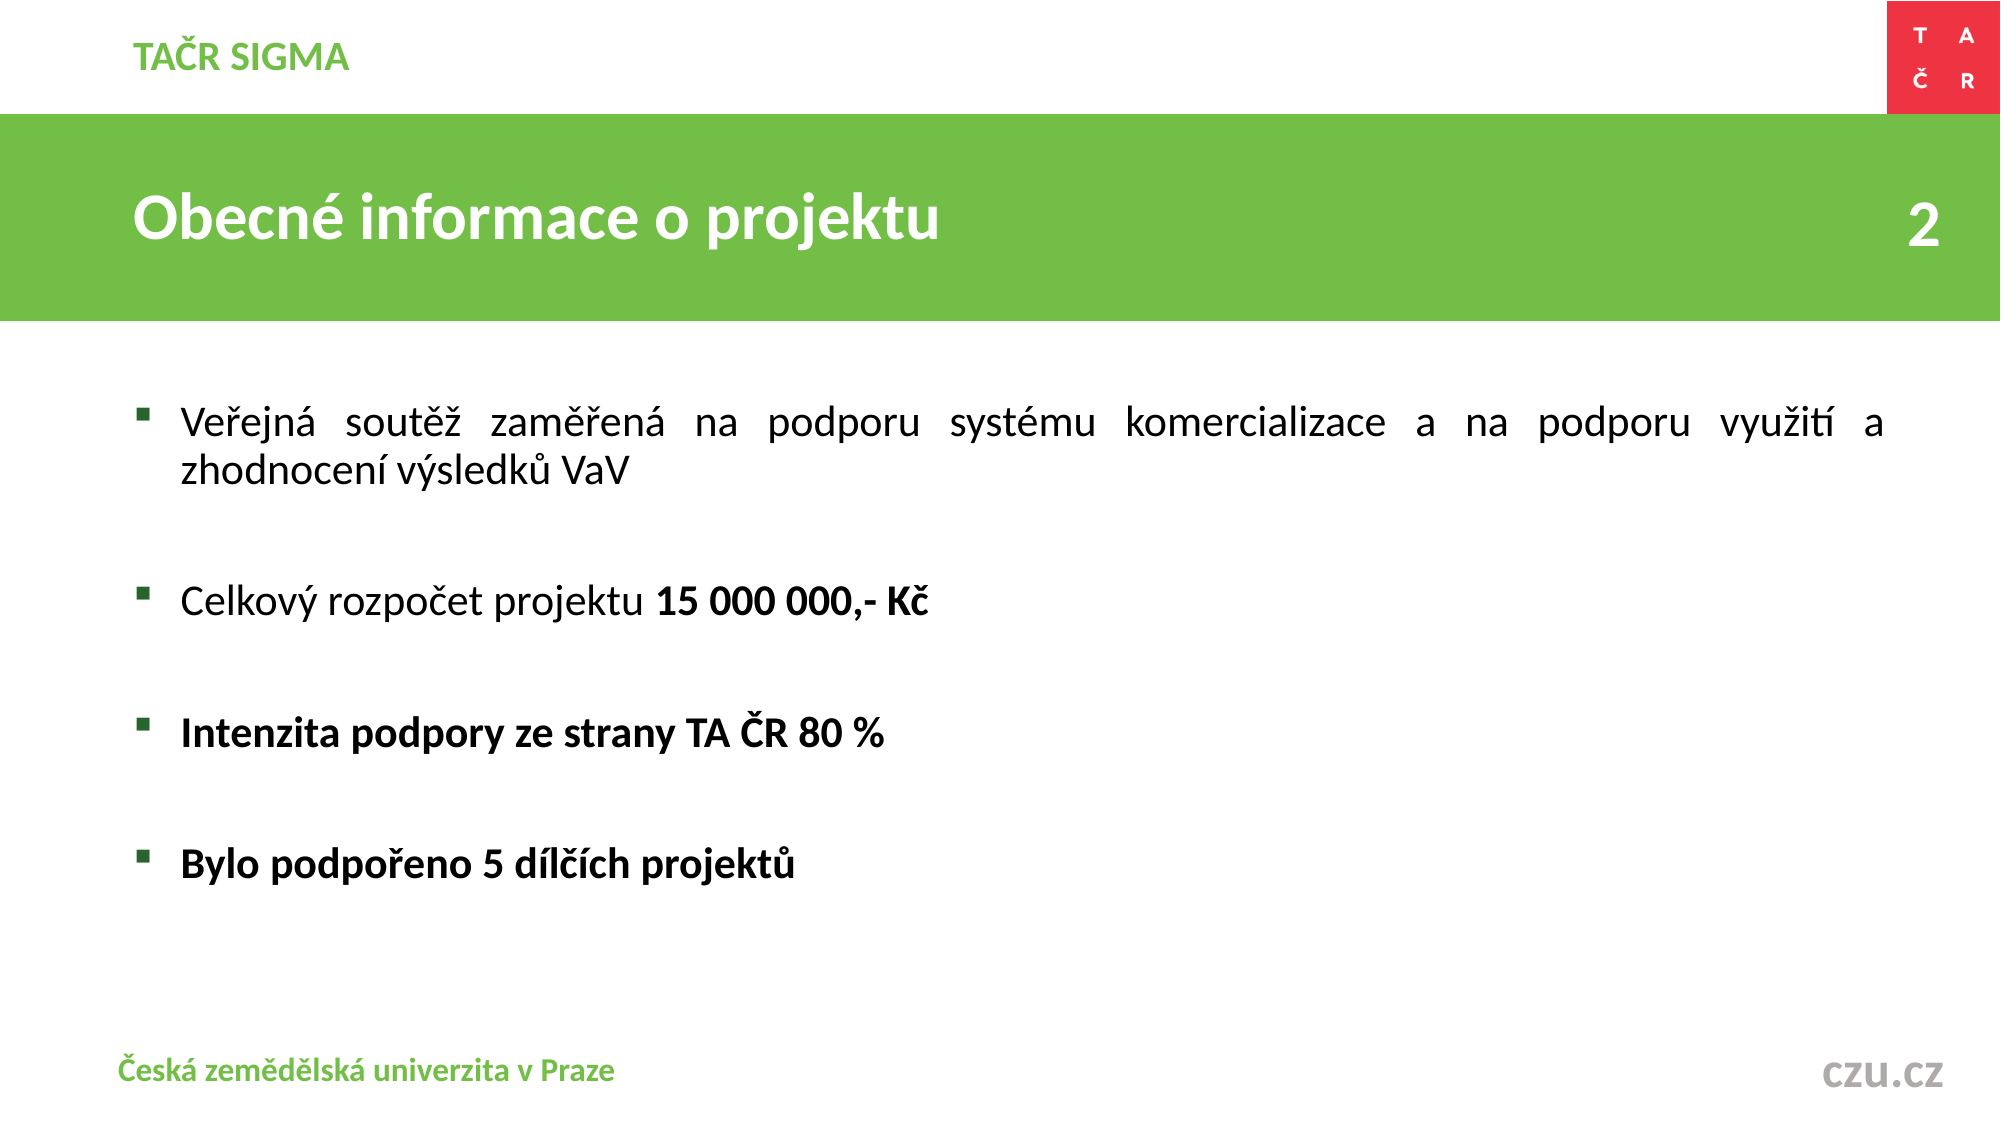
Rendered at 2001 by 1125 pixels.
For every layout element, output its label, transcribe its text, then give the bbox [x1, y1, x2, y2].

picture [1887, 1, 2000, 114]
list TAČR SIGMA [118, 0, 1680, 115]
list Obecné informace o projektu [118, 114, 1848, 322]
list Veřejná soutěž zaměřená na podporu systému komercializace a na podporu využití a zhodnocení výsledků VaV Celkový rozpočet projektu 15 000 000,- Kč Intenzita podpory ze strany TA ČR 80 % Bylo podpořeno 5 dílčích projektů [118, 391, 1903, 900]
